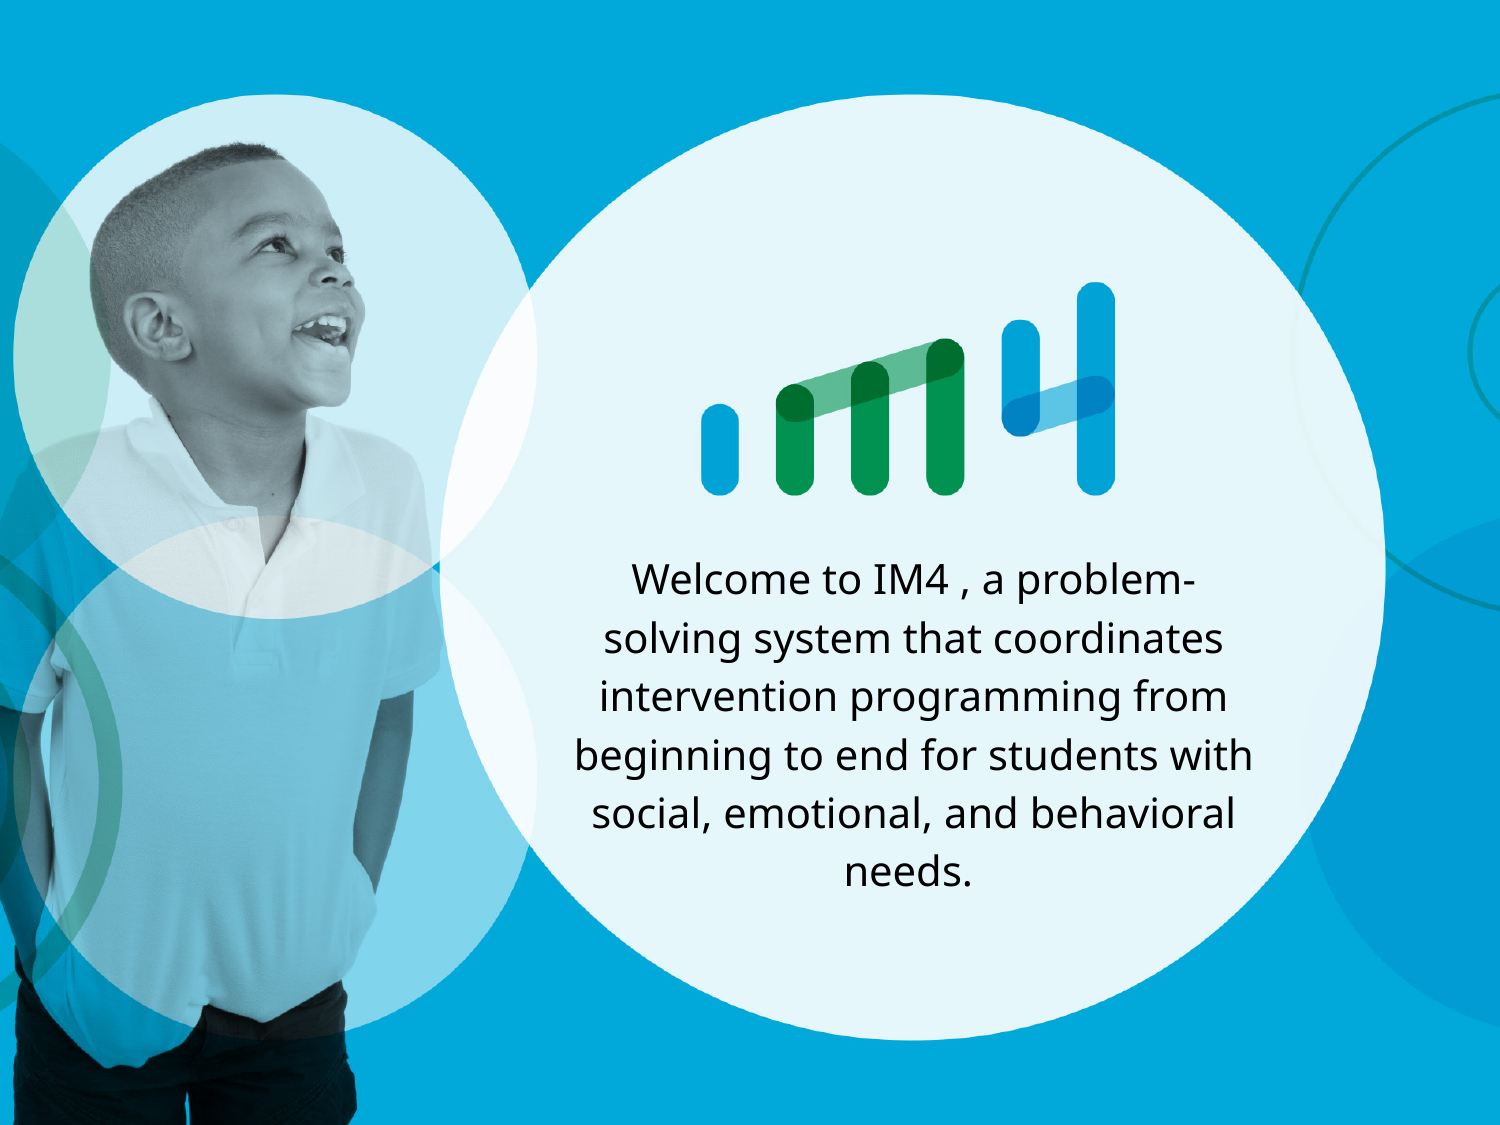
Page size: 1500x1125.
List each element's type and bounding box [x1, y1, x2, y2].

list [0, 0, 1500, 1125]
